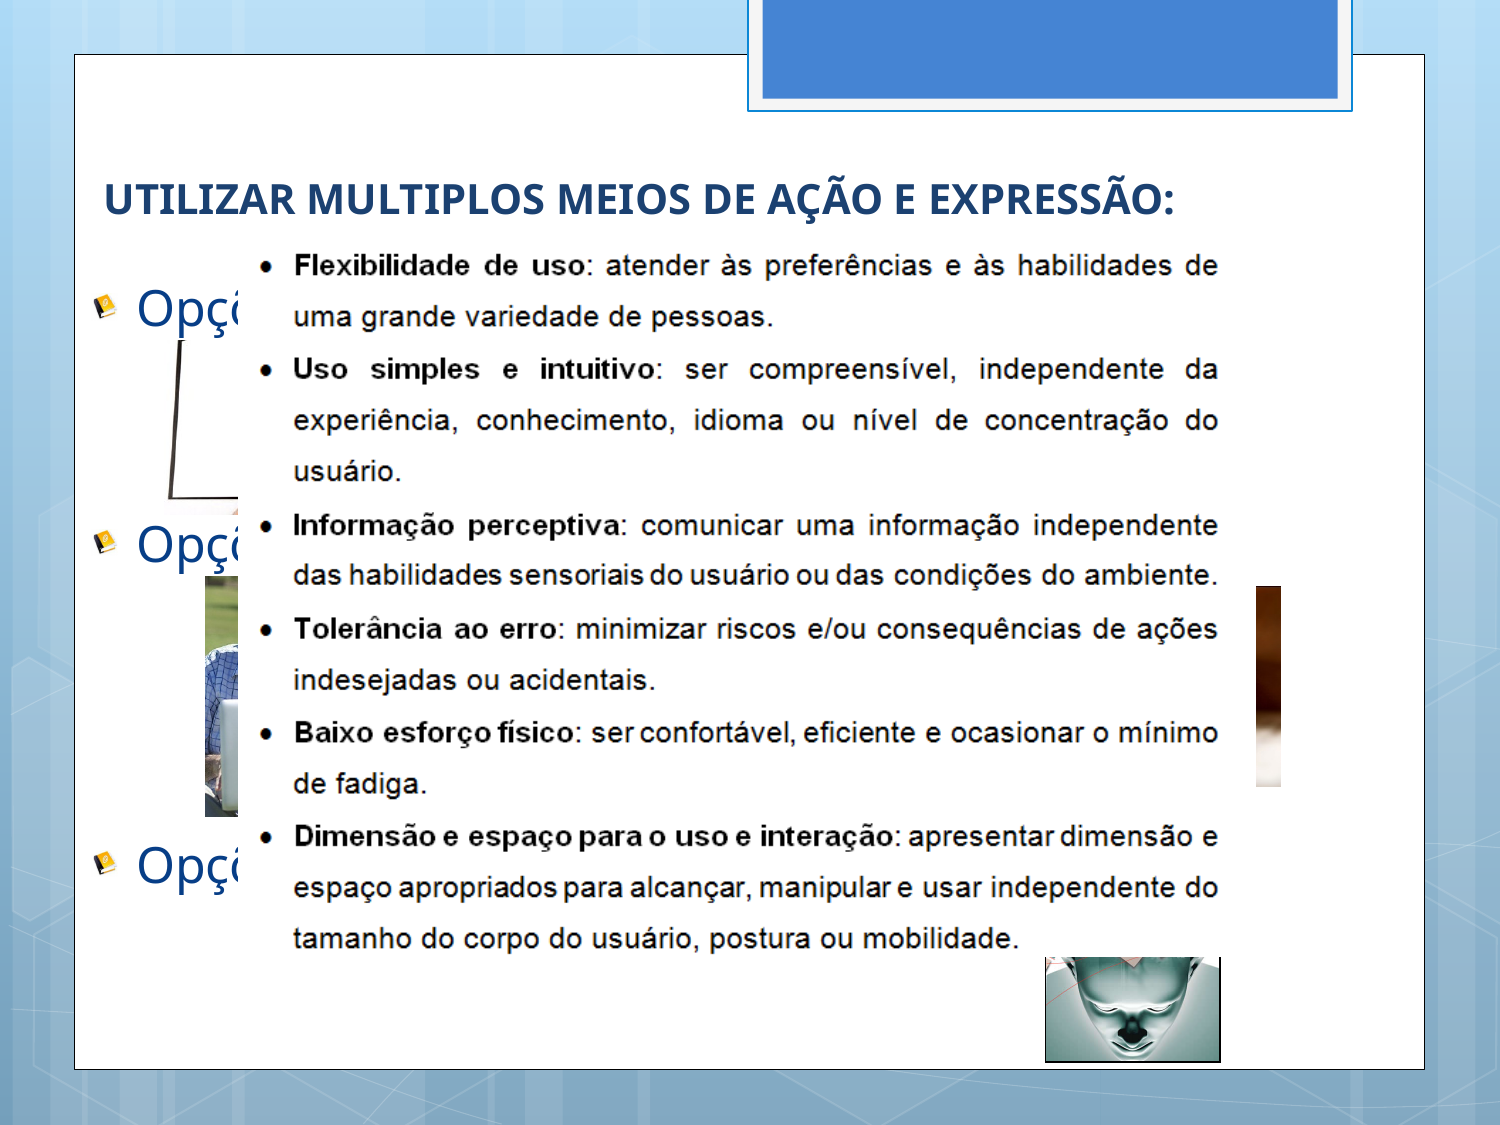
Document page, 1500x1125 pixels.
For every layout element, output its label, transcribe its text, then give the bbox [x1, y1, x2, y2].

text_box Opções de ação física: Opções de expressão e comunicação: Opções para funções executivas: [64, 239, 1415, 982]
picture [163, 247, 1282, 1062]
picture [91, 293, 118, 321]
picture [91, 529, 118, 556]
title UTILIZAR MULTIPLOS MEIOS DE AÇÃO E EXPRESSÃO: [88, 42, 1365, 231]
picture [91, 850, 118, 877]
